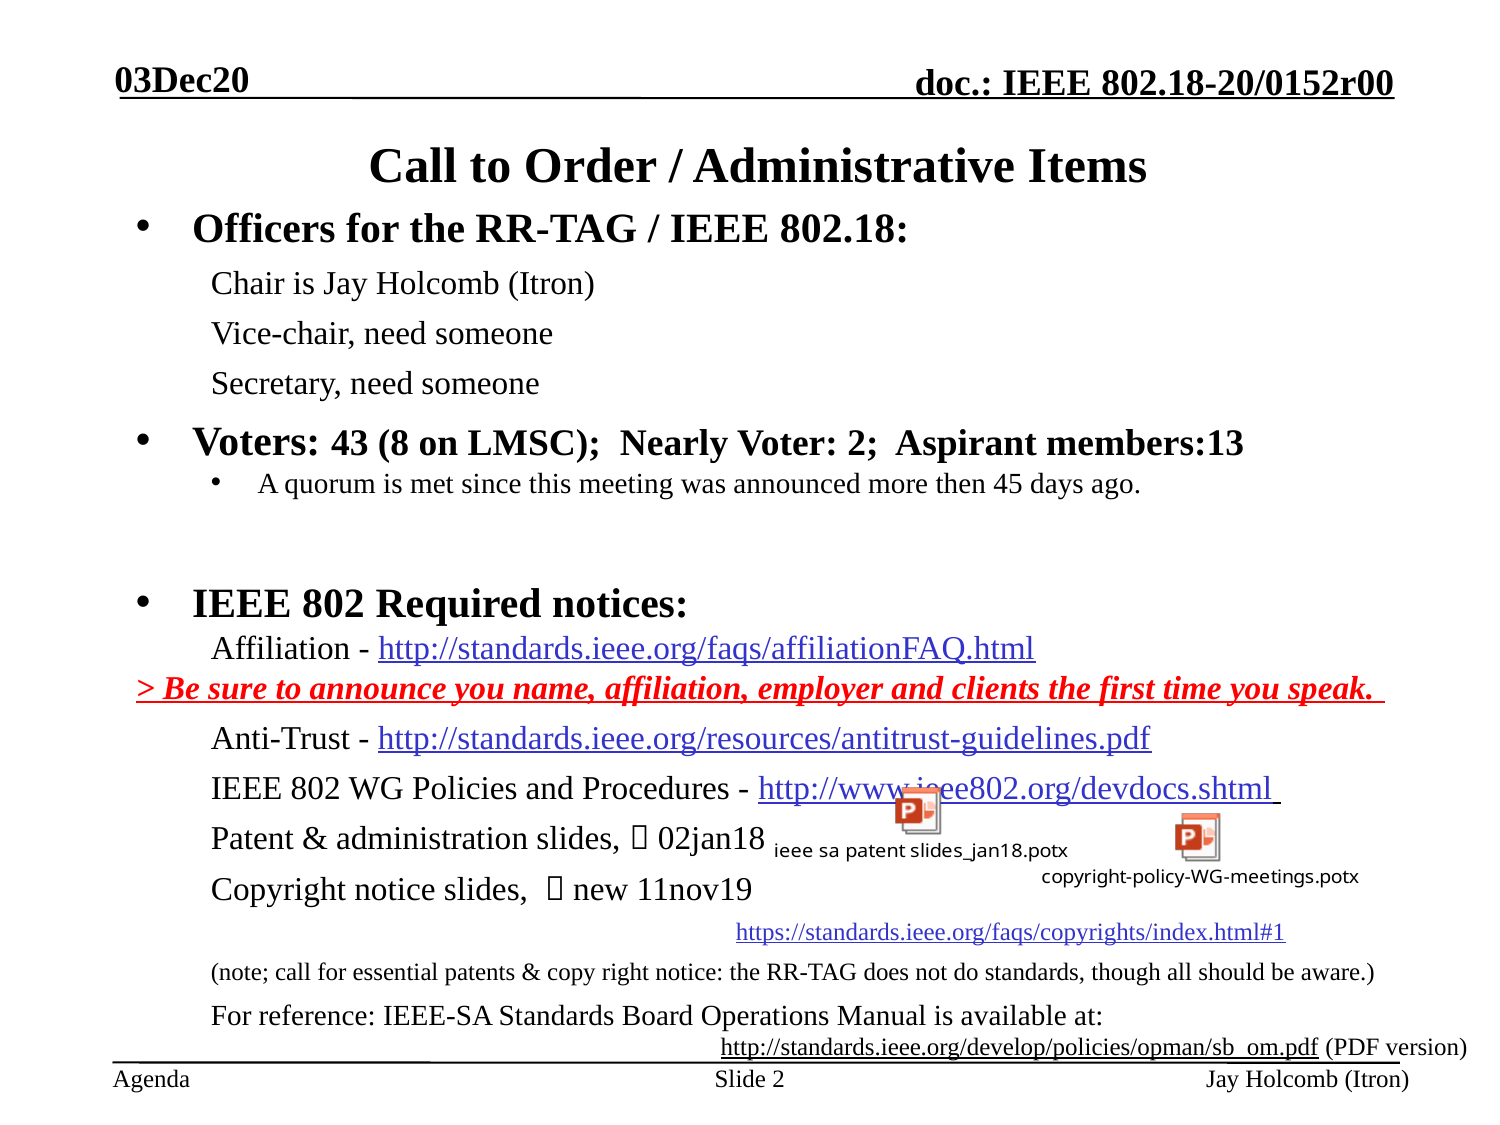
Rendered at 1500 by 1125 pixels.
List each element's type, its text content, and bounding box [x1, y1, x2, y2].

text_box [1003, 812, 1396, 895]
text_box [749, 786, 1091, 869]
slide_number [114, 62, 538, 101]
title Call to Order / Administrative Items [120, 99, 1396, 192]
list Officers for the RR-TAG / IEEE 802.18: Chair is Jay Holcomb (Itron) Vice-chair, need someone Secretary, need someone Voters: 43 (8 on LMSC); Nearly Voter: 2; Aspirant members:13 A quorum is met since this meeting was announced more then 45 days ago. IEEE 802 Required notices: Affiliation - http://standards.ieee.org/faqs/affiliationFAQ.html > Be sure to announce you name, affiliation, employer and clients the first time you speak. Anti-Trust - http://standards.ieee.org/resources/antitrust-guidelines.pdf IEEE 802 WG Policies and Procedures - http://www.ieee802.org/devdocs.shtml Patent & administration slides,  02jan18 Copyright notice slides,  new 11nov19 https://standards.ieee.org/faqs/copyrights/index.html#1 (note; call for essential patents & copy right notice: the RR-TAG does not do standards, though all should be aware.) For reference: IEEE-SA Standards Board Operations Manual is available at: http://standards.ieee.org/develop/policies/opman/sb_om.pdf (PDF version) [120, 192, 1484, 1051]
slide_number Slide 2 [699, 1061, 800, 1123]
footer Jay Holcomb (Itron) [887, 1061, 1411, 1093]
